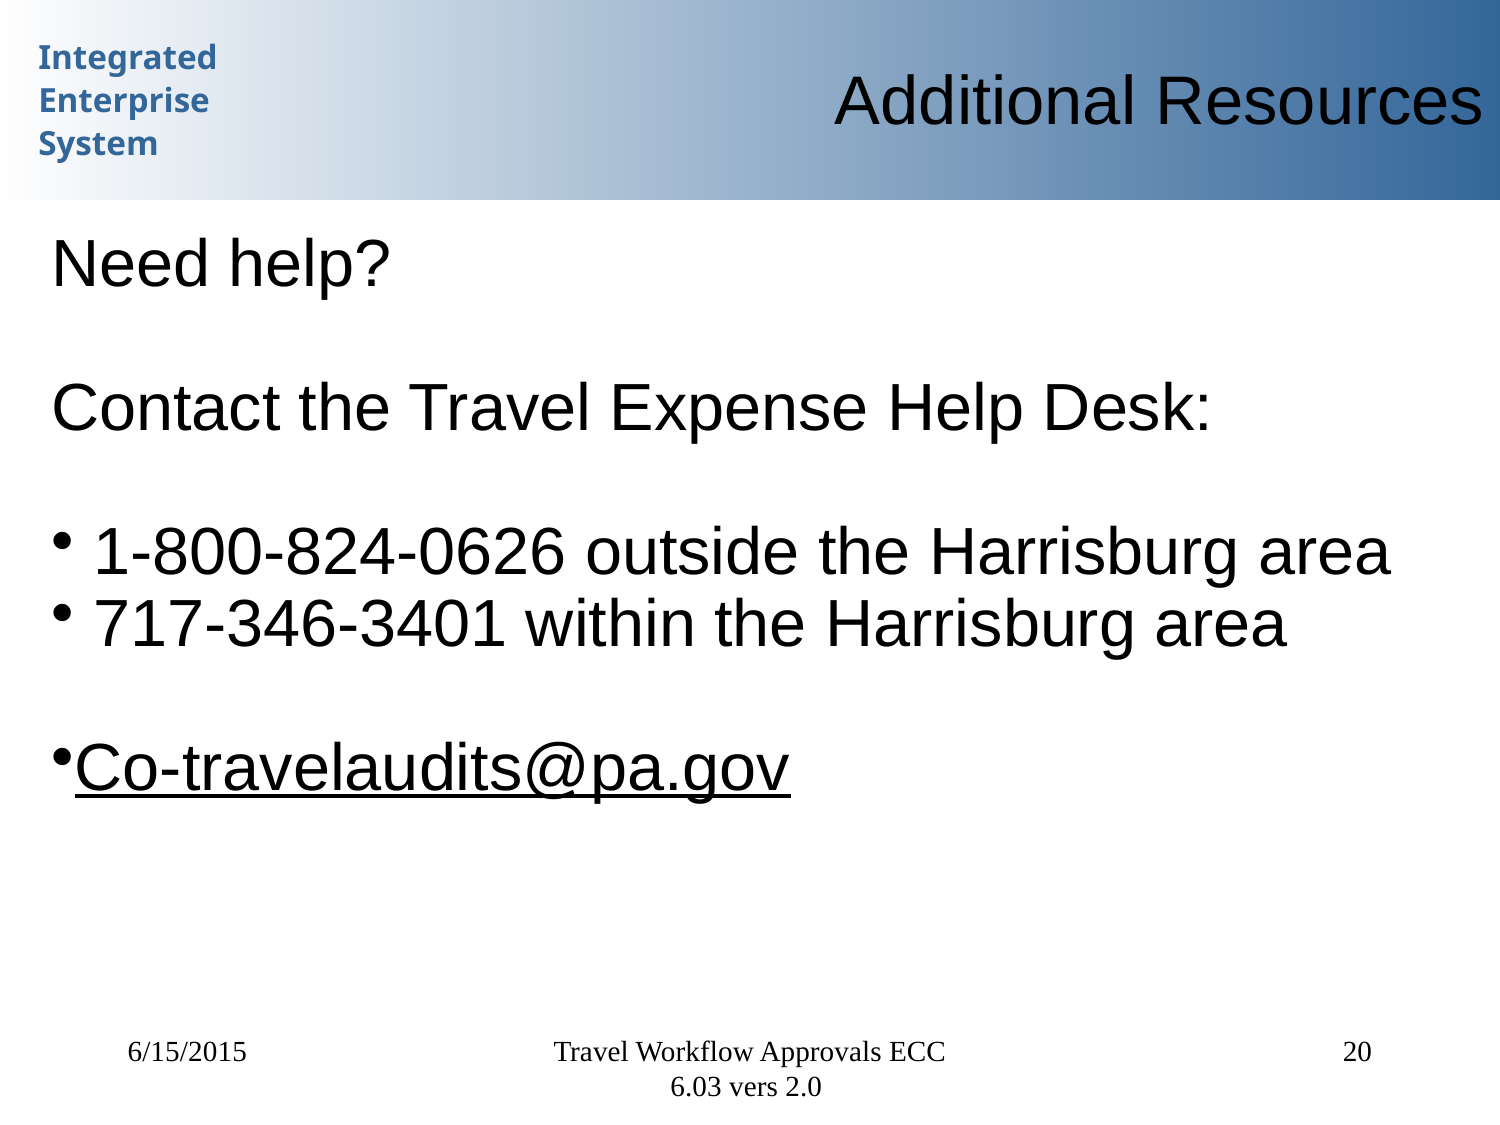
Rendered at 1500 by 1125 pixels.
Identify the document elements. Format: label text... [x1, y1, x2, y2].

footer Travel Workflow Approvals ECC 6.03 vers 2.0 [512, 1024, 988, 1101]
title Additional Resources [275, 31, 1500, 163]
list Need help? Contact the Travel Expense Help Desk: 1-800-824-0626 outside the Harrisburg area 717-346-3401 within the Harrisburg area Co-travelaudits@pa.gov [29, 218, 1460, 950]
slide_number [112, 1024, 426, 1101]
slide_number 20 [1074, 1024, 1388, 1101]
